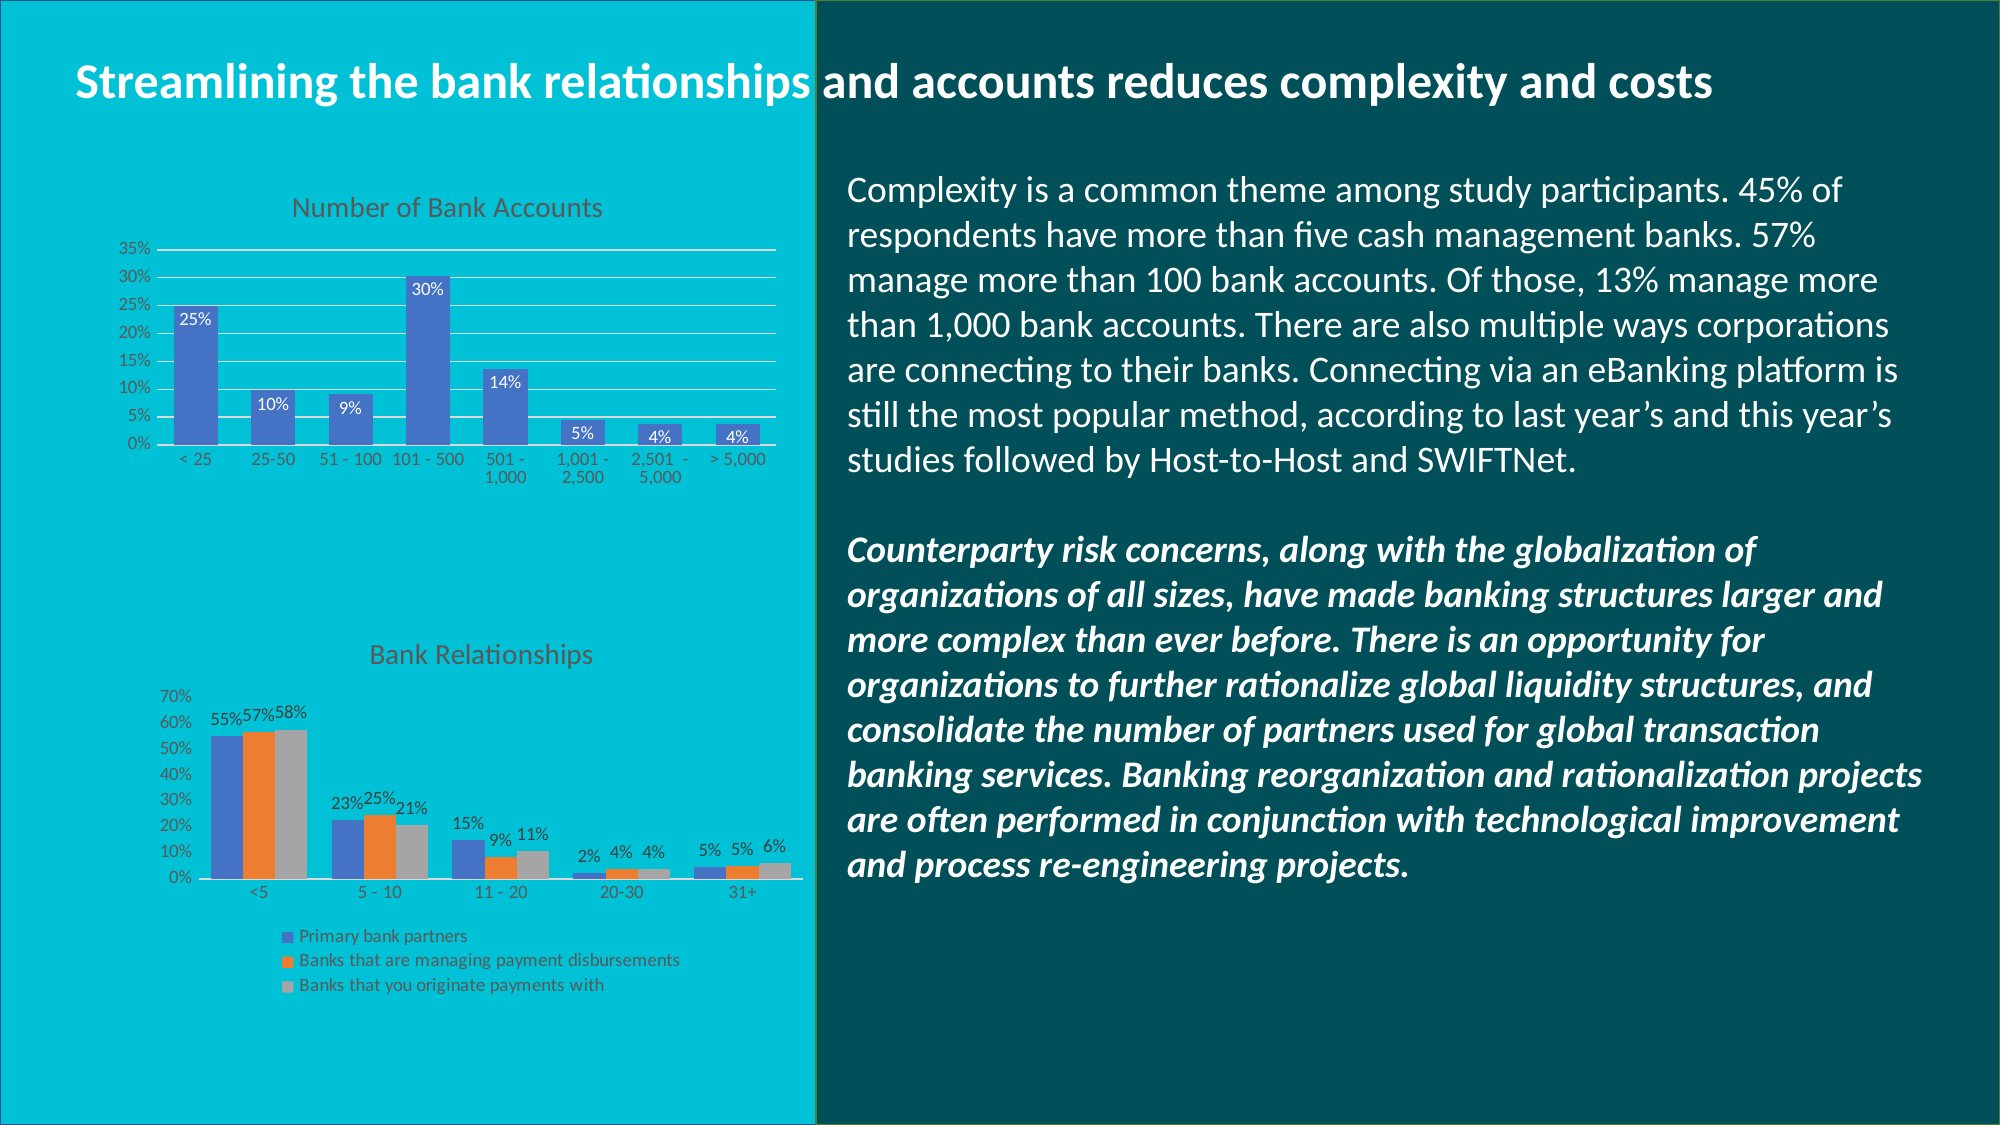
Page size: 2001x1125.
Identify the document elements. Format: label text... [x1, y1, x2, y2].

chart [104, 172, 791, 496]
text_box [815, 0, 2000, 1125]
text_box Complexity is a common theme among study participants. 45% of respondents have more than five cash management banks. 57% manage more than 100 bank accounts. Of those, 13% manage more than 1,000 bank accounts. There are also multiple ways corporations are connecting to their banks. Connecting via an eBanking platform is still the most popular method, according to last year’s and this year’s studies followed by Host-to-Host and SWIFTNet. Counterparty risk concerns, along with the globalization of organizations of all sizes, have made banking structures larger and more complex than ever before. There is an opportunity for organizations to further rationalize global liquidity structures, and consolidate the number of partners used for global transaction banking services. Banking reorganization and rationalization projects are often performed in conjunction with technological improvement and process re-engineering projects. [832, 157, 1956, 893]
text_box Streamlining the bank relationships and accounts reduces complexity and costs [60, 40, 1921, 116]
text_box [0, 0, 815, 1125]
chart [146, 617, 817, 1003]
